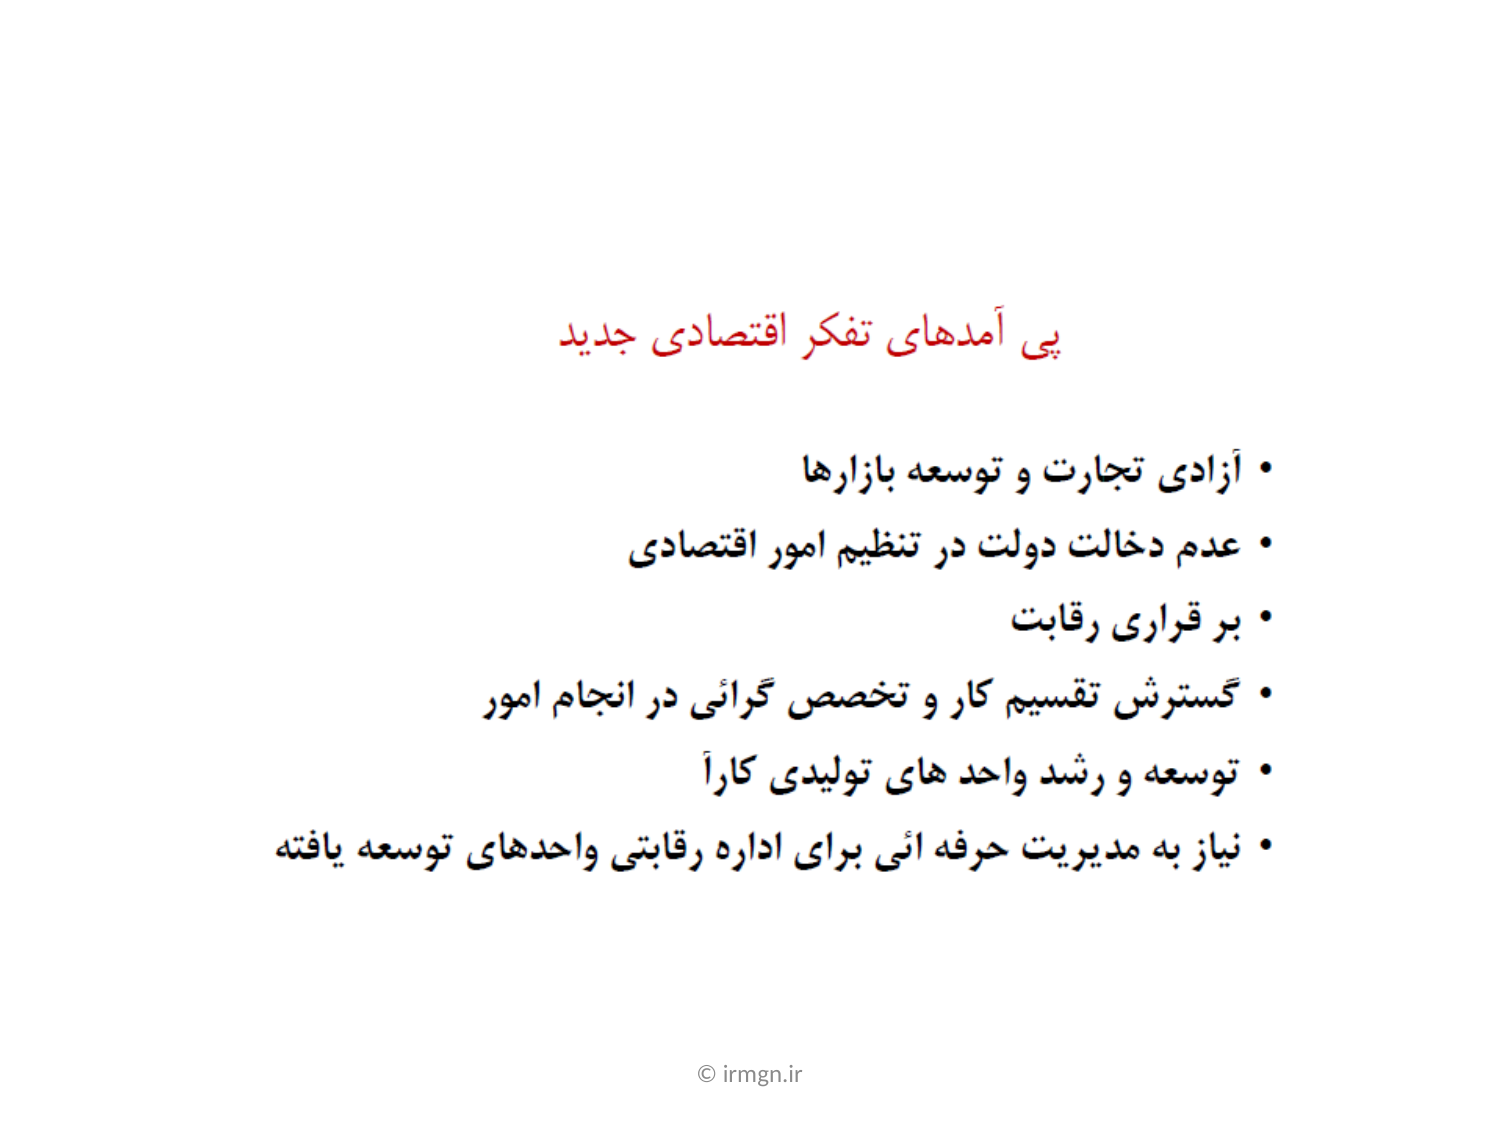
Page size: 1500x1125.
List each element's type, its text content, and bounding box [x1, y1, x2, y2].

footer © irmgn.ir [512, 1042, 988, 1103]
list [203, 284, 1297, 983]
